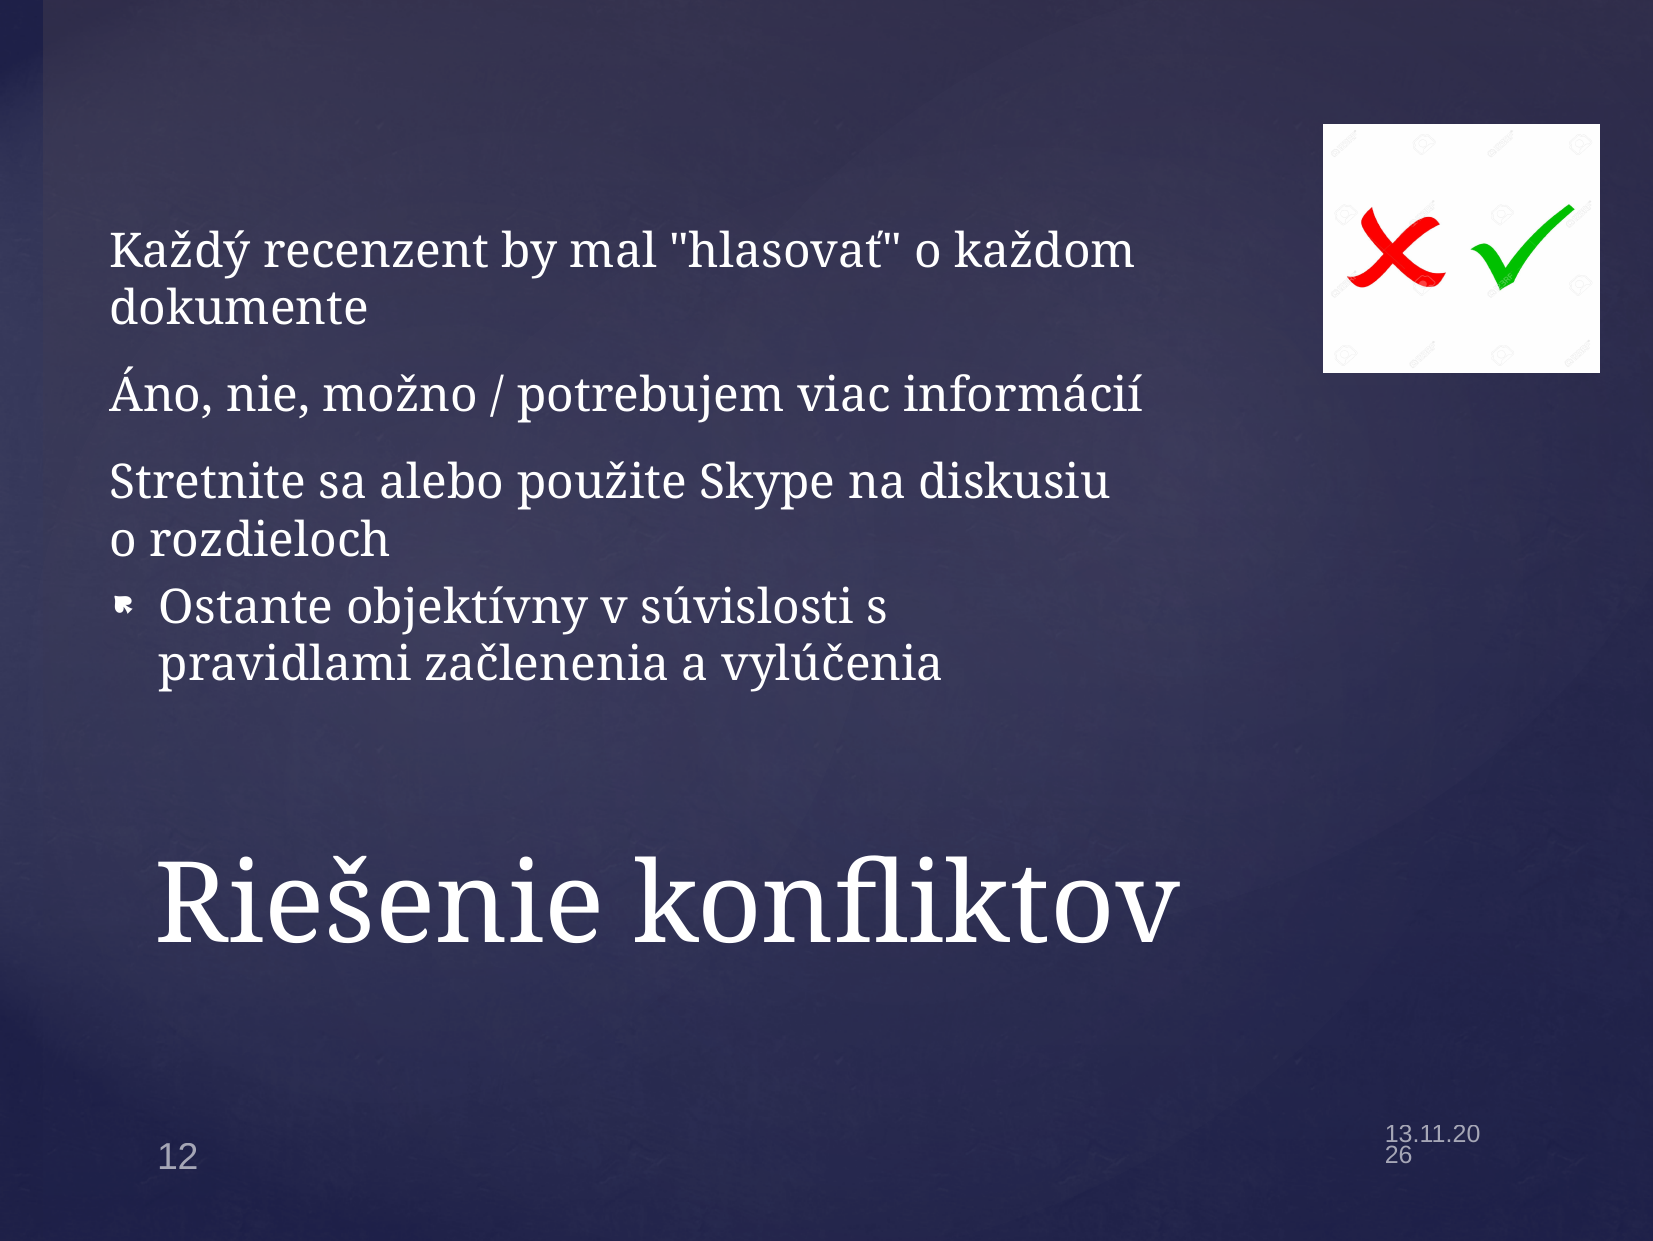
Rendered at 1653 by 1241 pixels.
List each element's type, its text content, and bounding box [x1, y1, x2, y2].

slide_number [1368, 1113, 1502, 1180]
picture [1322, 123, 1600, 373]
slide_number 12 [140, 1122, 276, 1180]
title Riešenie konfliktov [138, 808, 1502, 974]
list Každý recenzent by mal "hlasovať" o každom dokumente Áno, nie, možno / potrebujem viac informácií Stretnite sa alebo použite Skype na diskusiu o rozdieloch Ostante objektívny v súvislosti s pravidlami začlenenia a vylúčenia [92, 124, 1166, 786]
